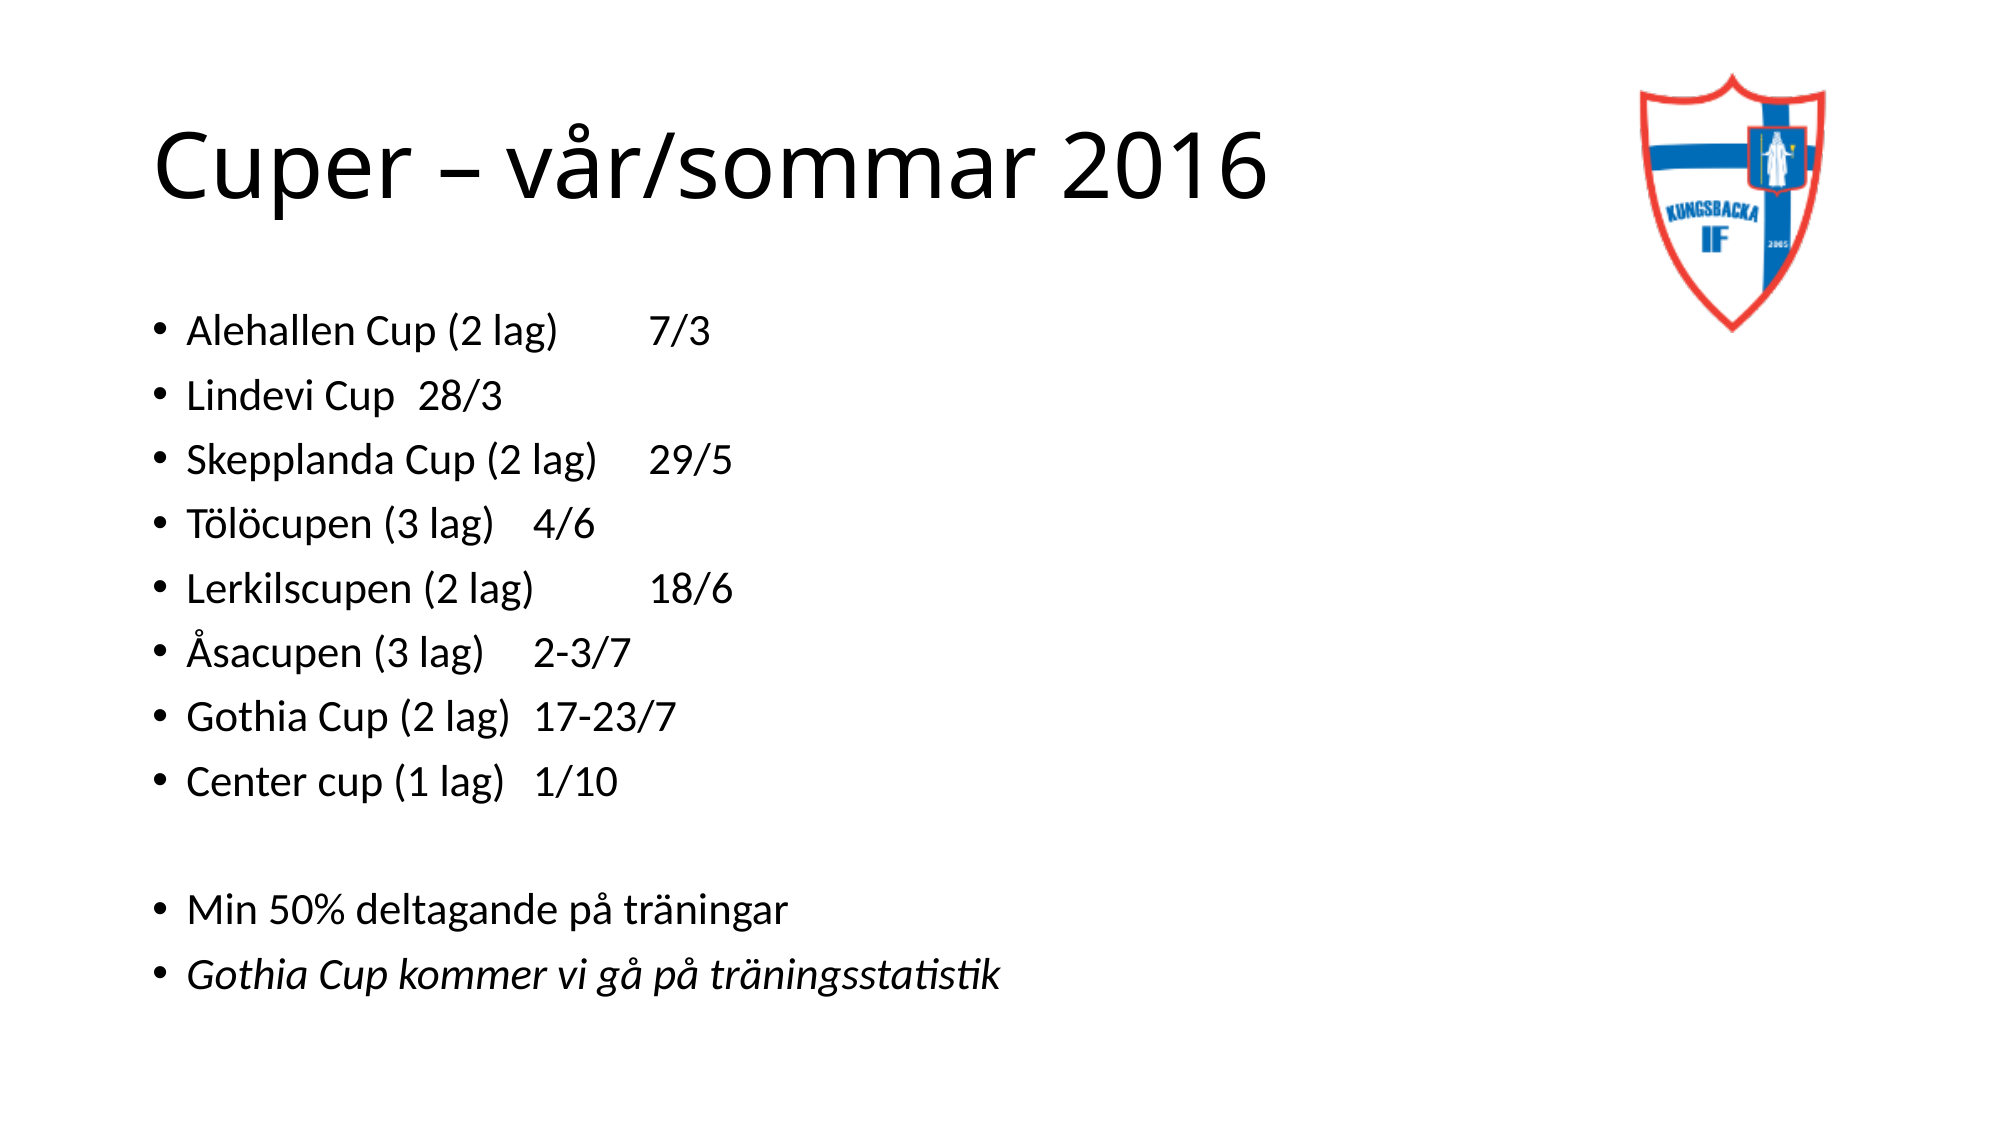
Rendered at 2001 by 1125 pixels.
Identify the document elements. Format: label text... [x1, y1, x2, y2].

picture [1602, 72, 1863, 333]
title Cuper – vår/sommar 2016 [137, 59, 1863, 278]
list Alehallen Cup (2 lag) 7/3 Lindevi Cup 28/3 Skepplanda Cup (2 lag) 29/5 Tölöcupen (3 lag) 4/6 Lerkilscupen (2 lag) 18/6 Åsacupen (3 lag) 2-3/7 Gothia Cup (2 lag) 17-23/7 Center cup (1 lag) 1/10 Min 50% deltagande på träningar Gothia Cup kommer vi gå på träningsstatistik [137, 299, 1863, 1014]
